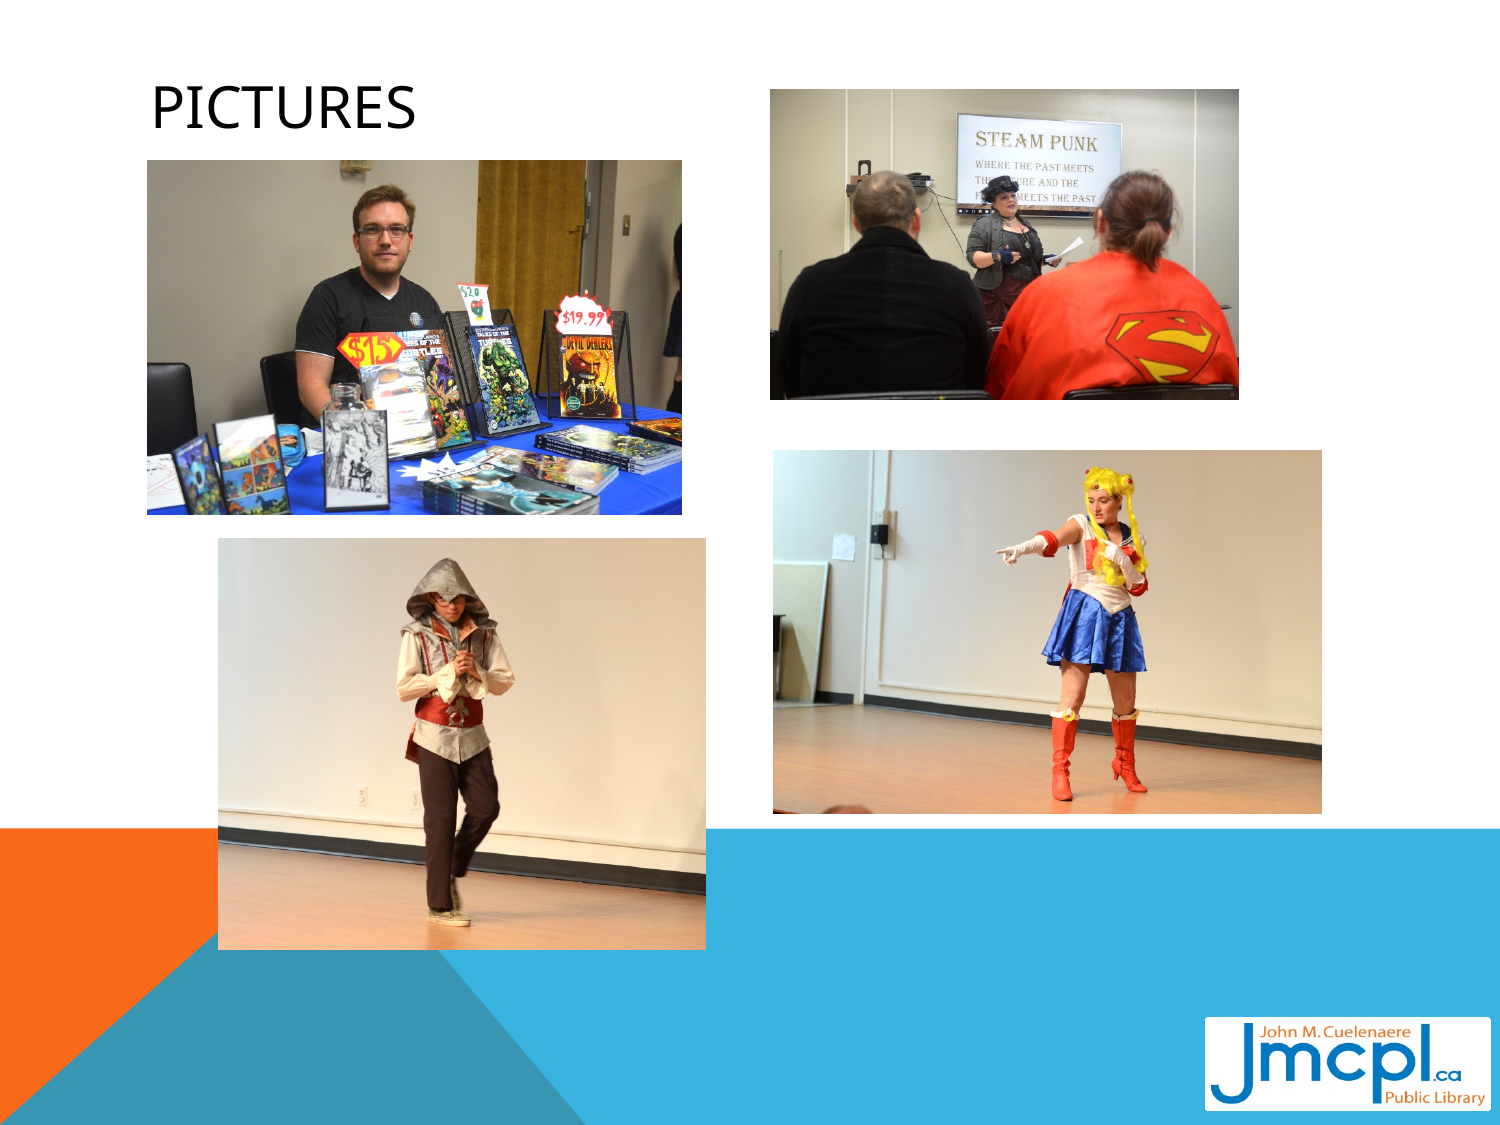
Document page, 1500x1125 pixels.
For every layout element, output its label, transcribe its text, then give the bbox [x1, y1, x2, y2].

picture [1210, 1022, 1486, 1106]
picture [218, 538, 706, 951]
title Pictures [135, 60, 1369, 150]
picture [773, 450, 1323, 814]
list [147, 160, 682, 515]
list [770, 89, 1239, 401]
